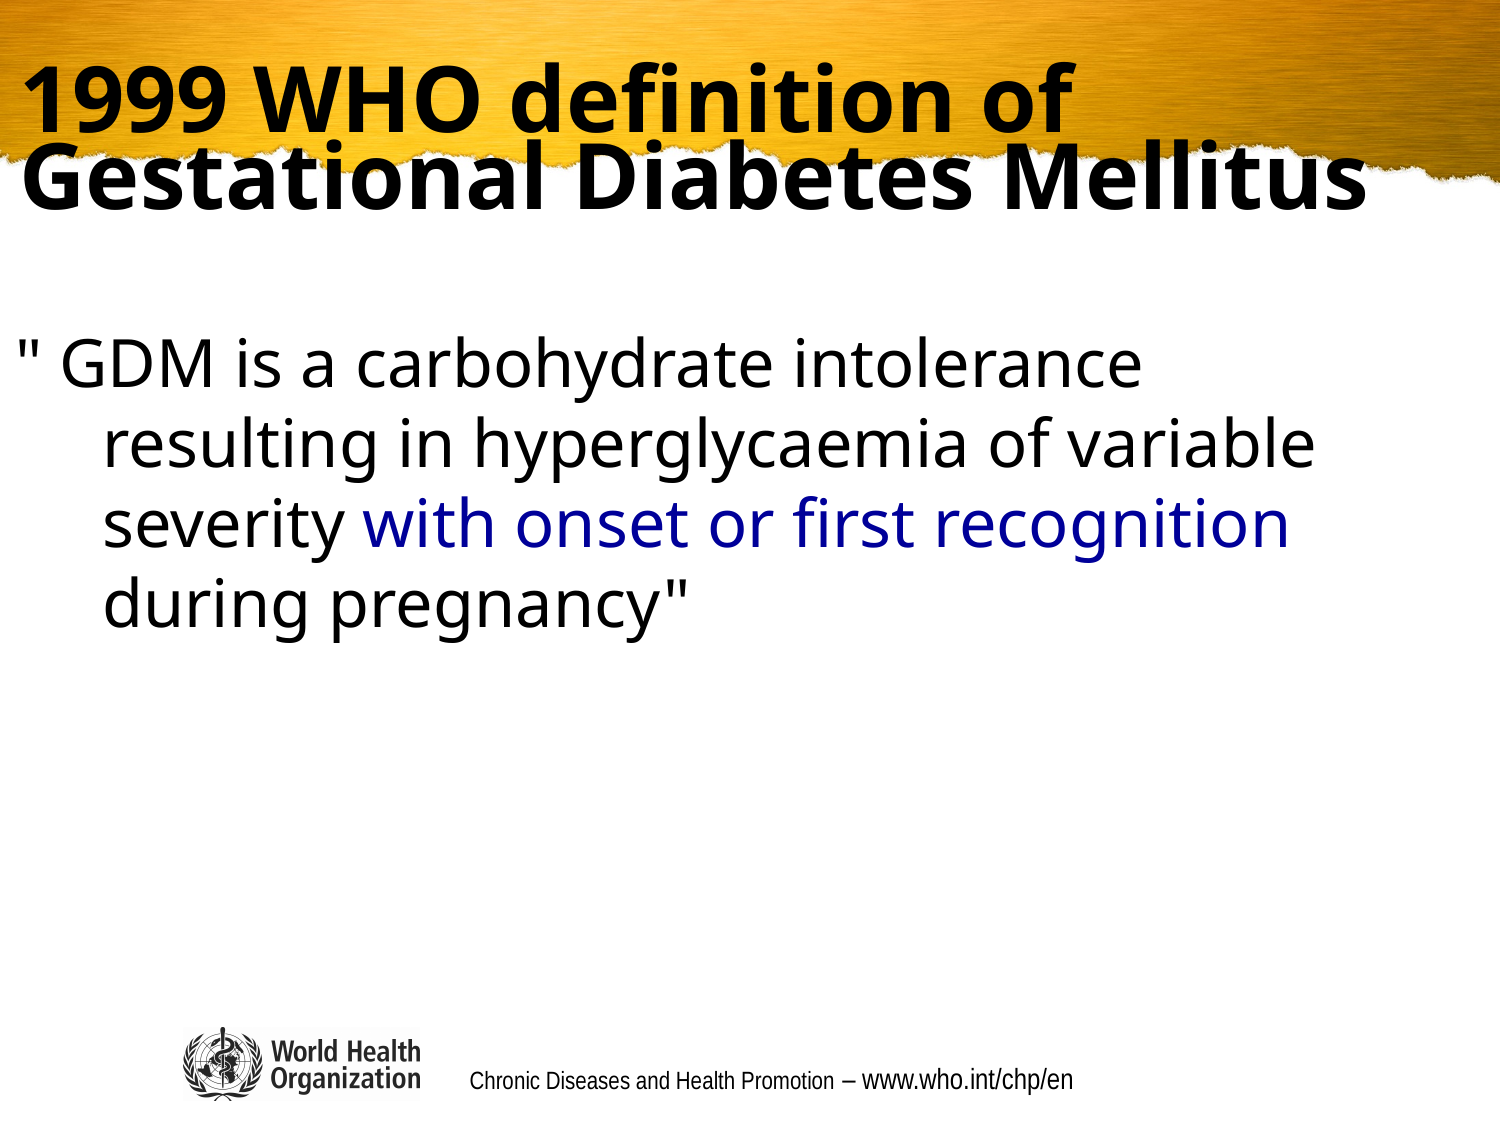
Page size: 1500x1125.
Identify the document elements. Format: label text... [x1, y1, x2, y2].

title 1999 WHO definition of Gestational Diabetes Mellitus [4, 54, 1455, 243]
picture [183, 1071, 420, 1101]
picture [0, 0, 1500, 197]
list " GDM is a carbohydrate intolerance resulting in hyperglycaemia of variable severity with onset or first recognition during pregnancy" [0, 219, 1438, 1071]
